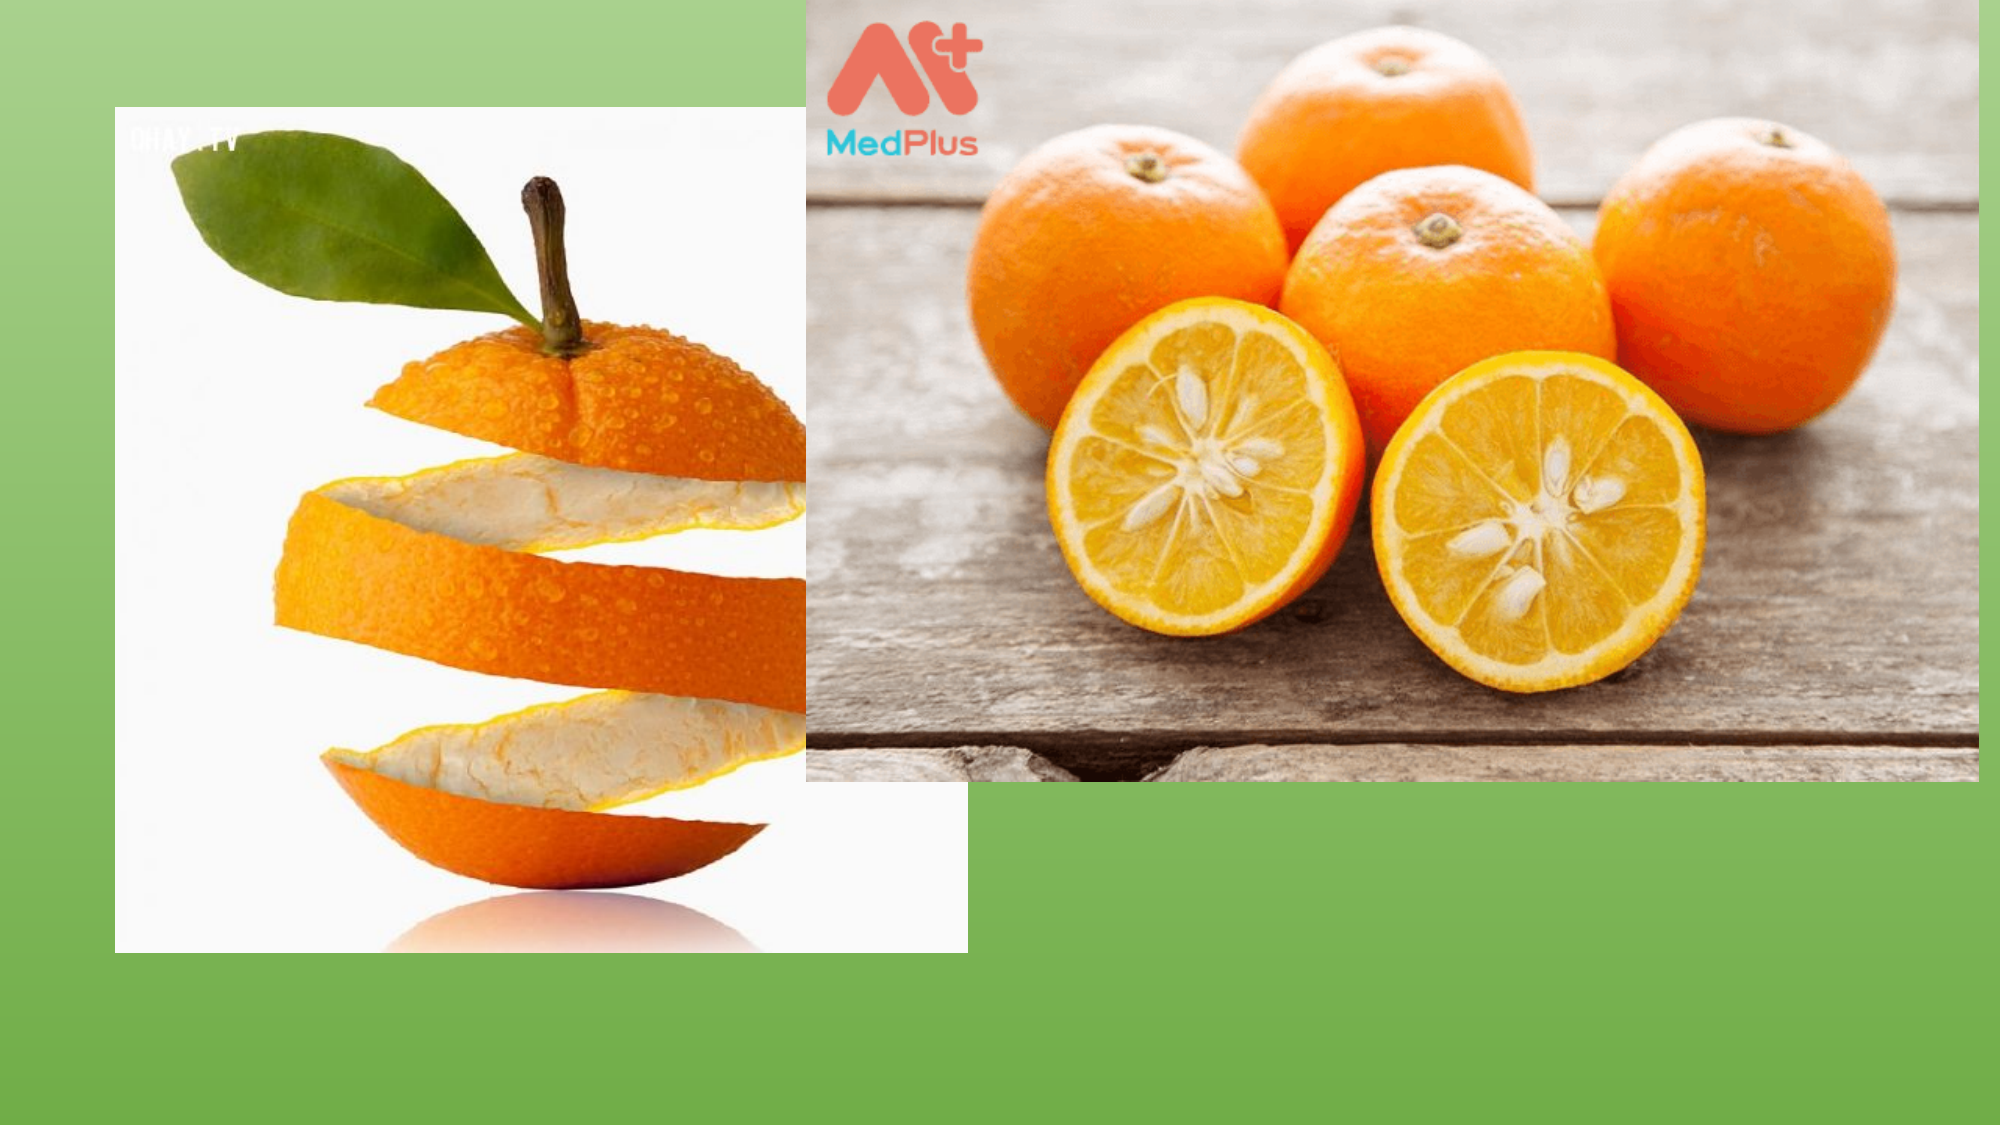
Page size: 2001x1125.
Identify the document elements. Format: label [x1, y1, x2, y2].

picture [115, 0, 1979, 953]
